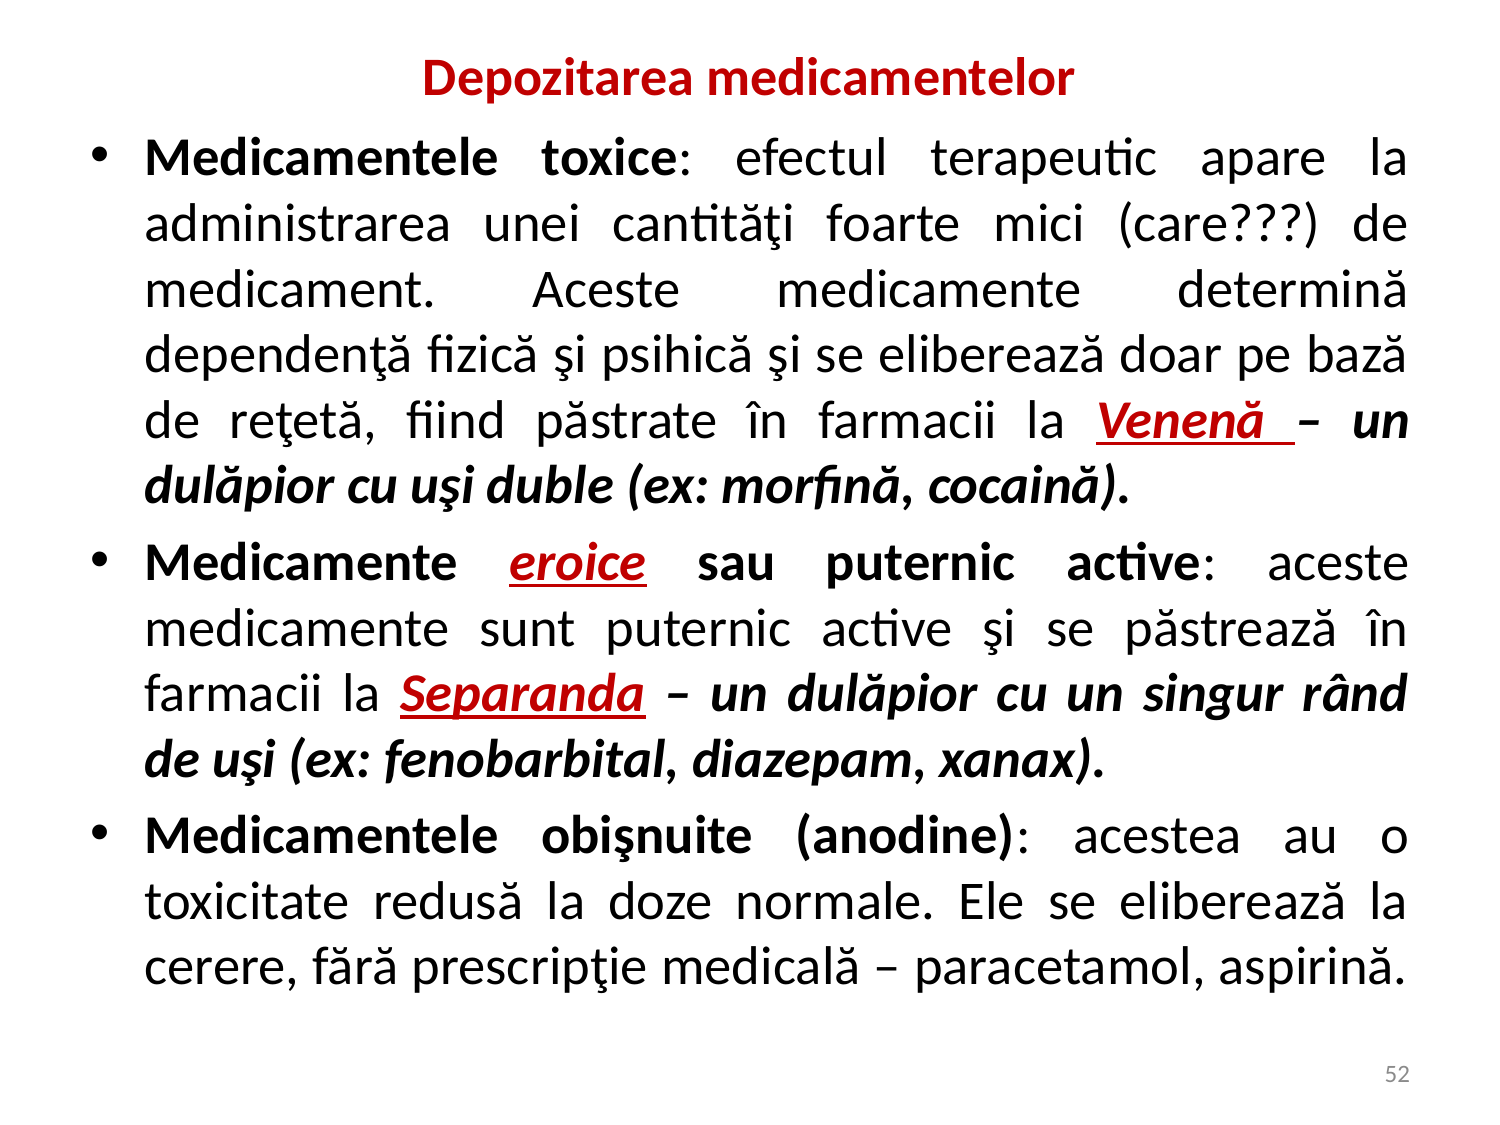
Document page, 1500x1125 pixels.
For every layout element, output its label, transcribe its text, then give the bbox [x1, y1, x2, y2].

list Medicamentele toxice: efectul terapeutic apare la administrarea unei cantităţi foarte mici (care???) de medicament. Aceste medicamente determină dependenţă fizică şi psihică şi se eliberează doar pe bază de reţetă, fiind păstrate în farmacii la Venenă – un dulăpior cu uşi duble (ex: morfină, cocaină). Medicamente eroice sau puternic active: aceste medicamente sunt puternic active şi se păstrează în farmacii la Separanda – un dulăpior cu un singur rând de uşi (ex: fenobarbital, diazepam, xanax). Medicamentele obişnuite (anodine): acestea au o toxicitate redusă la doze normale. Ele se eliberează la cerere, fără prescripţie medicală – paracetamol, aspirină. [75, 113, 1425, 1059]
slide_number 52 [1074, 1042, 1425, 1103]
title Depozitarea medicamentelor [75, 45, 1425, 102]
